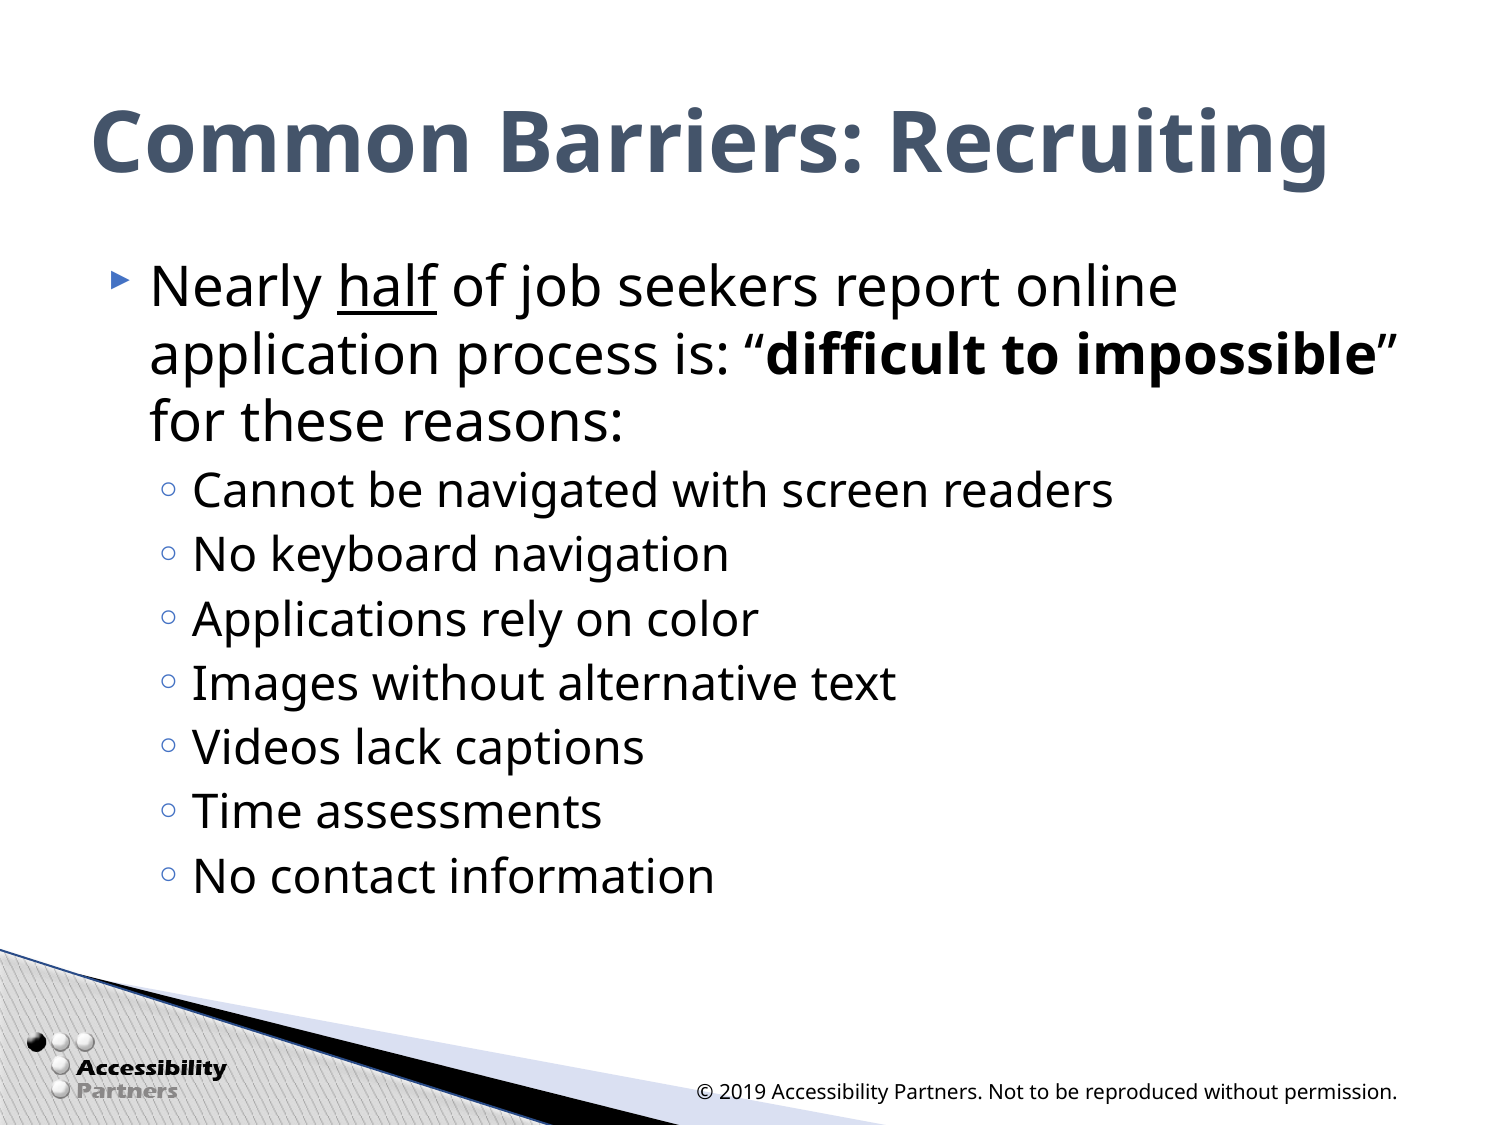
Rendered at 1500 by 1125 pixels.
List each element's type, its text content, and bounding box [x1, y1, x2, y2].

footer © 2019 Accessibility Partners. Not to be reproduced without permission. [537, 1051, 1413, 1112]
list Nearly half of job seekers report online application process is: “difficult to impossible” for these reasons: Cannot be navigated with screen readers No keyboard navigation Applications rely on color Images without alternative text Videos lack captions Time assessments No contact information [74, 242, 1438, 986]
picture [24, 1030, 229, 1100]
title Common Barriers: Recruiting [75, 45, 1425, 233]
